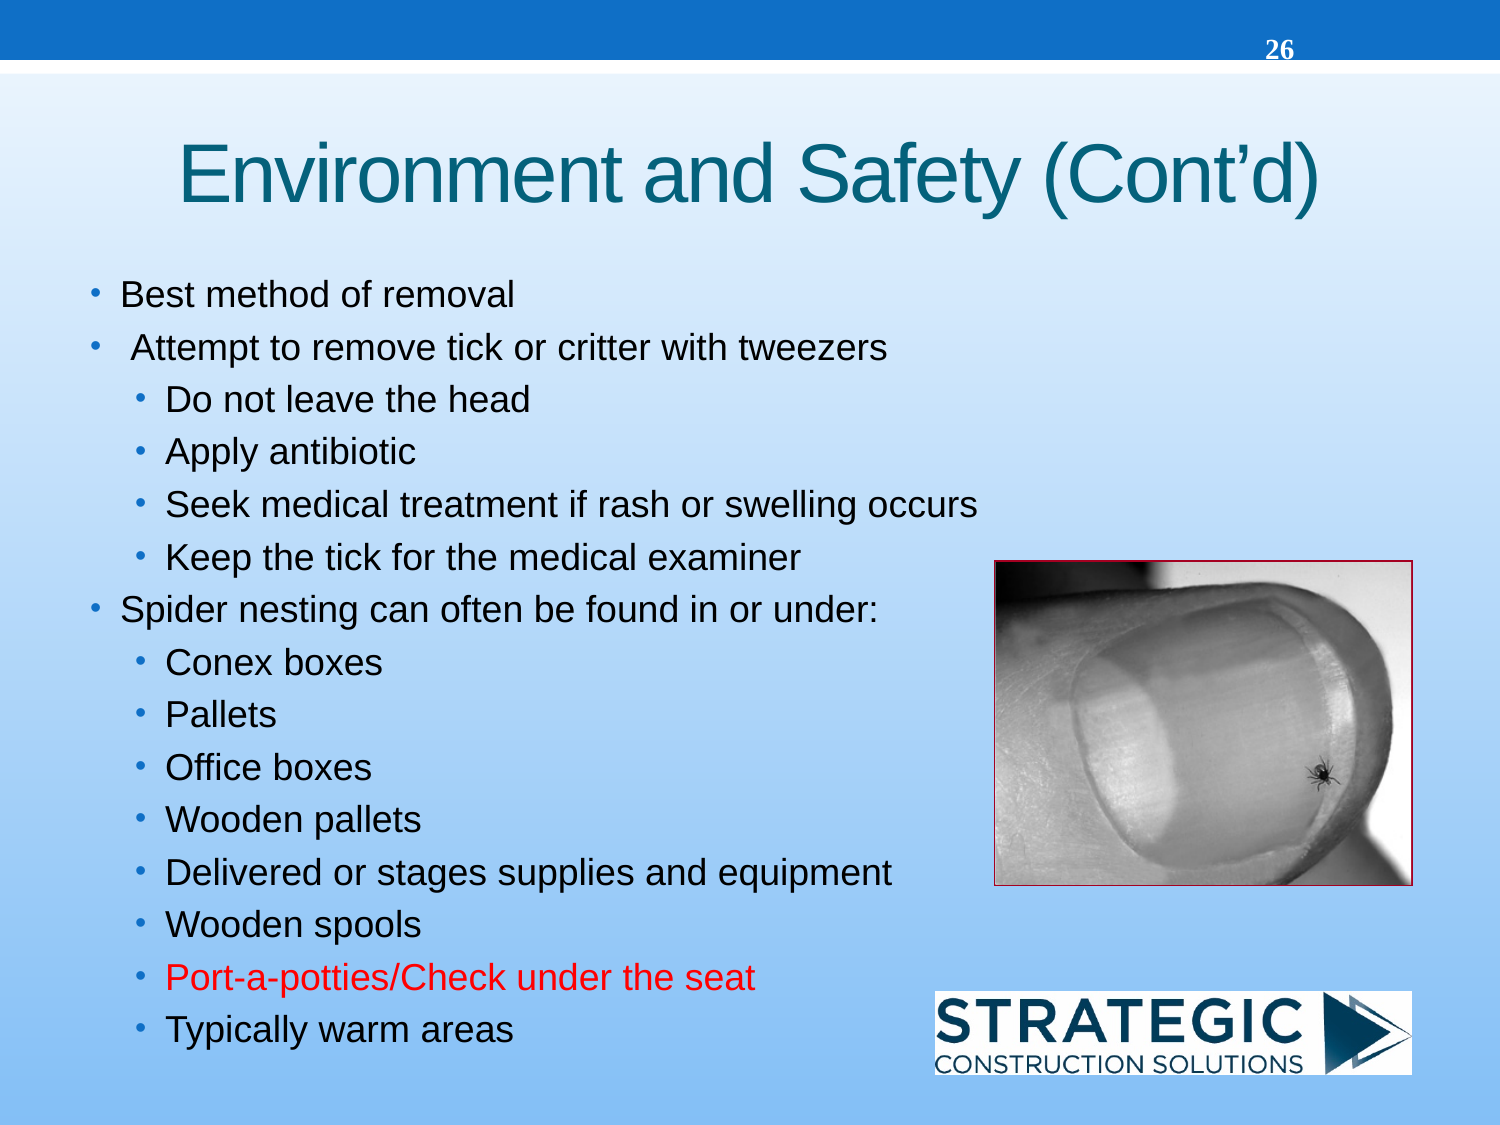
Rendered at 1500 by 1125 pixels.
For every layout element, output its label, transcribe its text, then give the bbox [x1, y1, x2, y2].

slide_number 26 [1250, 3, 1425, 57]
list Best method of removal Attempt to remove tick or critter with tweezers Do not leave the head Apply antibiotic Seek medical treatment if rash or swelling occurs Keep the tick for the medical examiner Spider nesting can often be found in or under: Conex boxes Pallets Office boxes Wooden pallets Delivered or stages supplies and equipment Wooden spools Port-a-potties/Check under the seat Typically warm areas [75, 262, 1425, 1063]
title Environment and Safety (Cont’d) [75, 87, 1425, 250]
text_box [995, 561, 1412, 885]
picture [935, 991, 1412, 1076]
